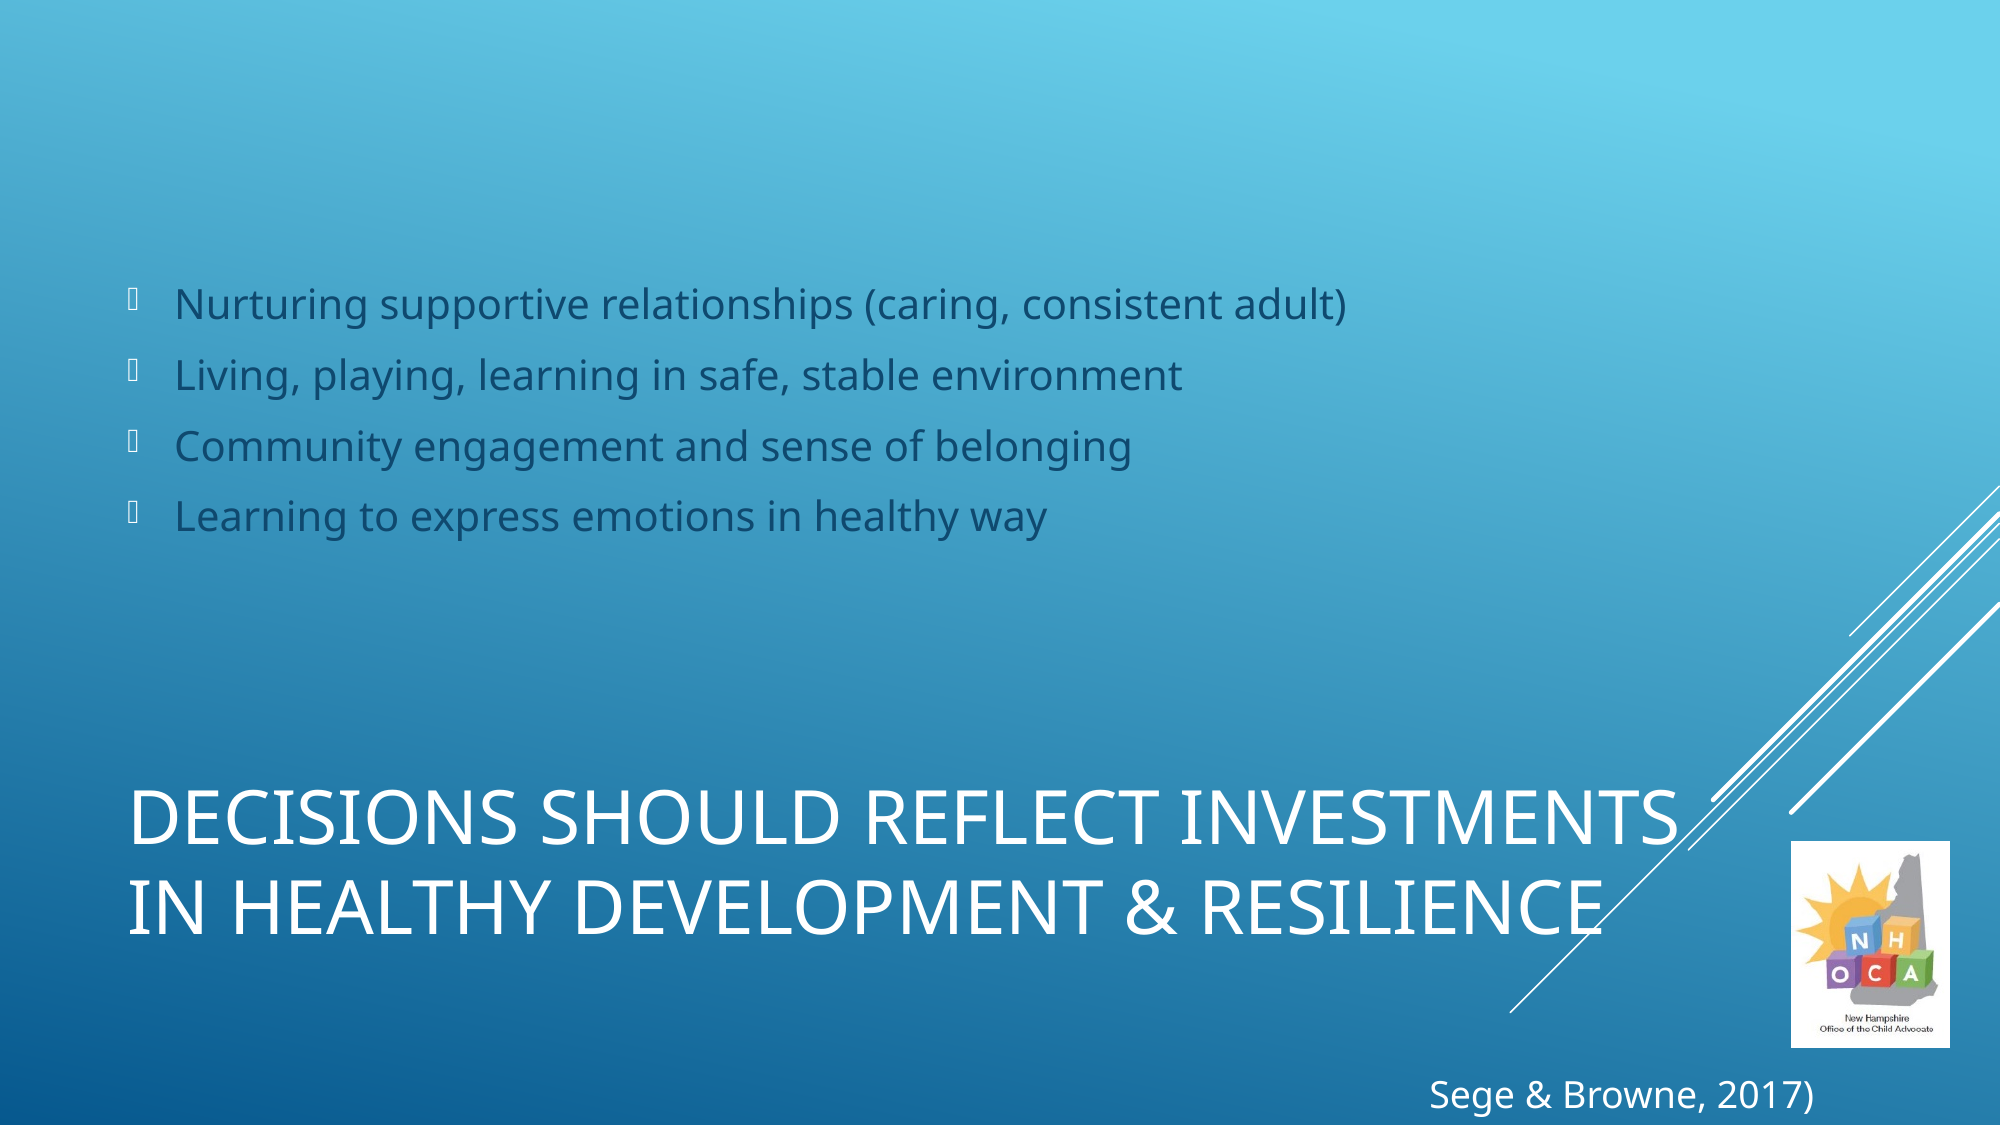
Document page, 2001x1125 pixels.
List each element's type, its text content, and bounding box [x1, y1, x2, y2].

list Nurturing supportive relationships (caring, consistent adult) Living, playing, learning in safe, stable environment Community engagement and sense of belonging Learning to express emotions in healthy way [112, 112, 1513, 706]
title Decisions should reflect investments in healthy development & Resilience [112, 736, 1726, 984]
text_box Sege & Browne, 2017) [1414, 1063, 1891, 1124]
picture [1791, 841, 1950, 1048]
